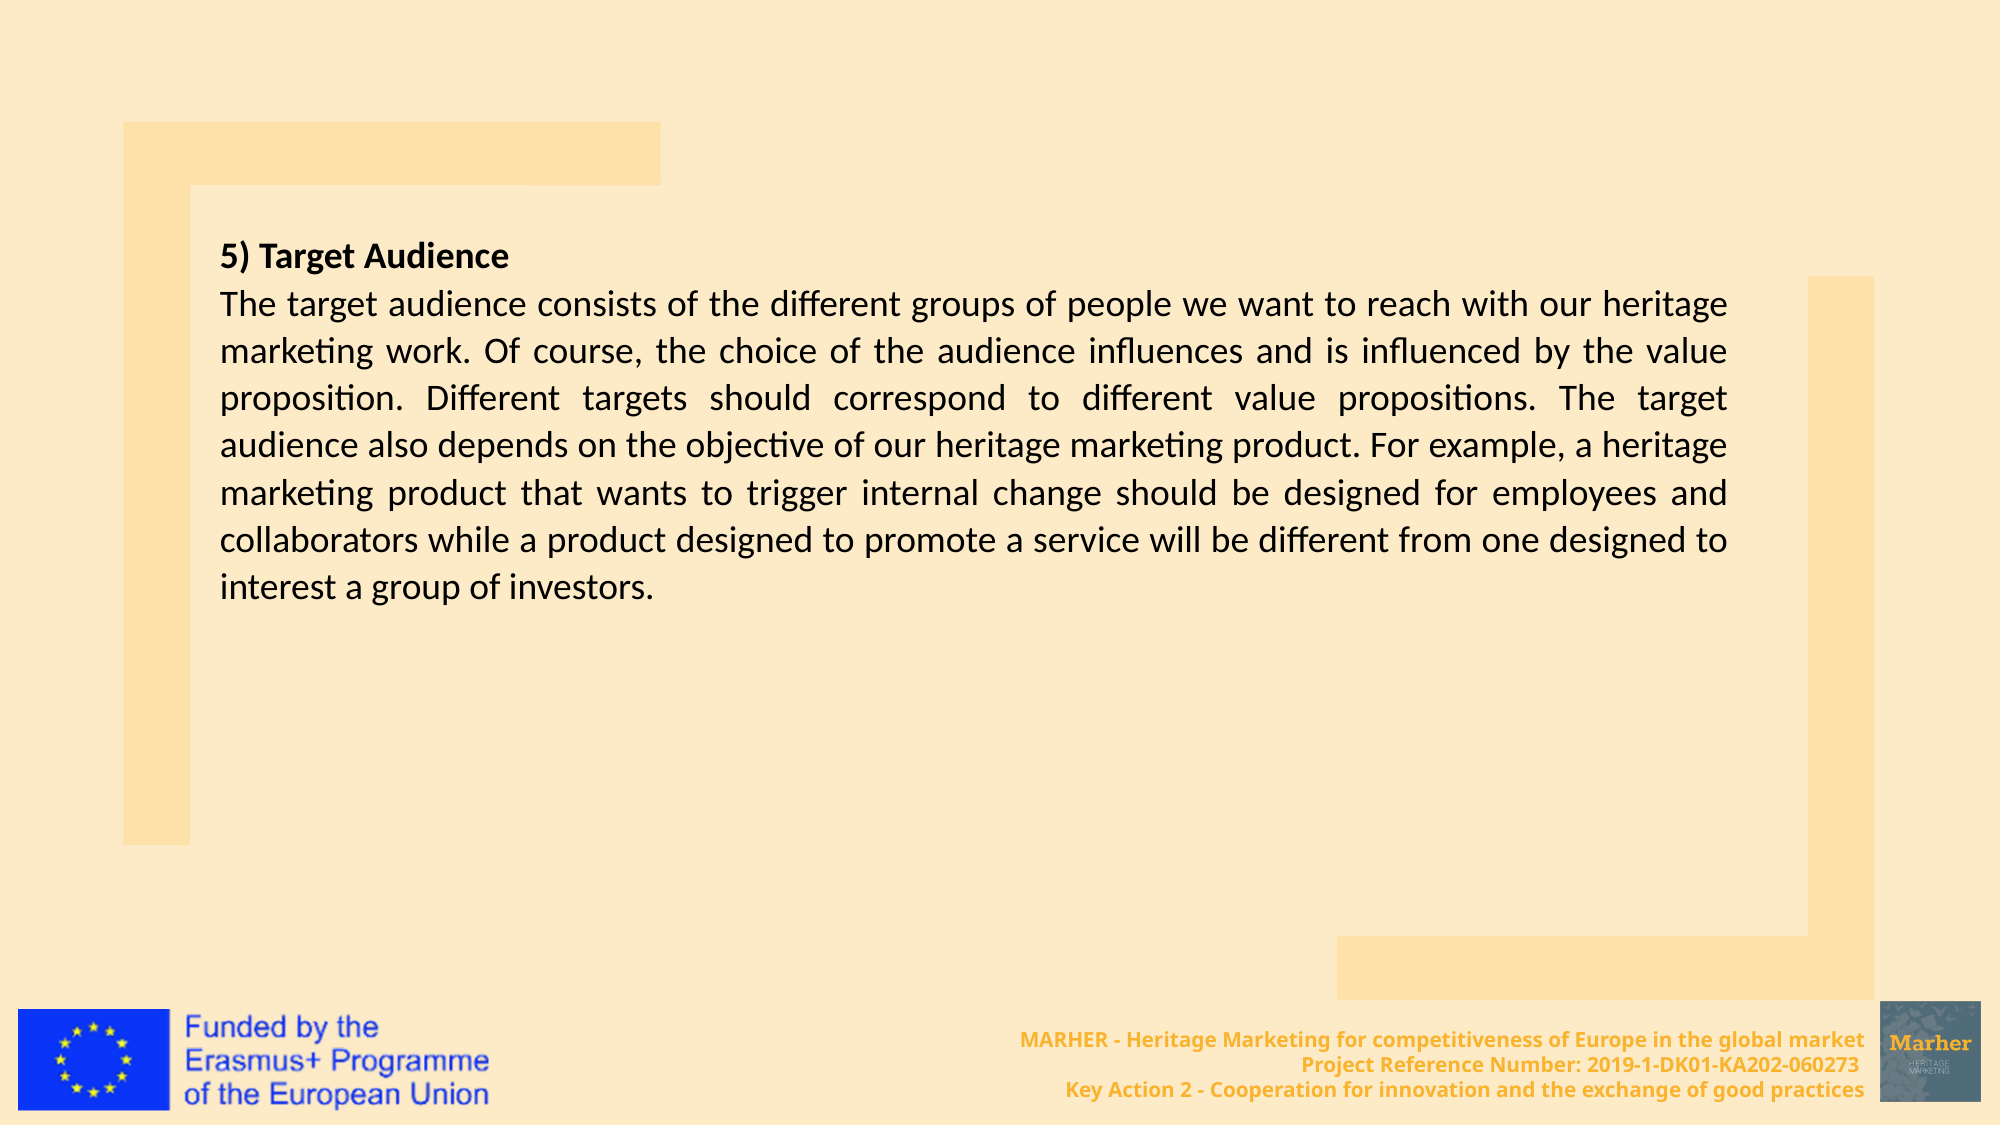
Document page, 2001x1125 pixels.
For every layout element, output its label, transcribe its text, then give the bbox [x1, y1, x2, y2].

picture [1879, 1000, 1982, 1103]
picture [18, 1009, 490, 1112]
text_box MARHER - Heritage Marketing for competitiveness of Europe in the global market Project Reference Number: 2019-1-DK01-KA202-060273 Key Action 2 - Cooperation for innovation and the exchange of good practices [975, 1015, 1876, 1109]
text_box 5) Target Audience The target audience consists of the different groups of people we want to reach with our heritage marketing work. Of course, the choice of the audience influences and is influenced by the value proposition. Different targets should correspond to different value propositions. The target audience also depends on the objective of our heritage marketing product. For example, a heritage marketing product that wants to trigger internal change should be designed for employees and collaborators while a product designed to promote a service will be different from one designed to interest a group of investors. [205, 221, 1745, 662]
